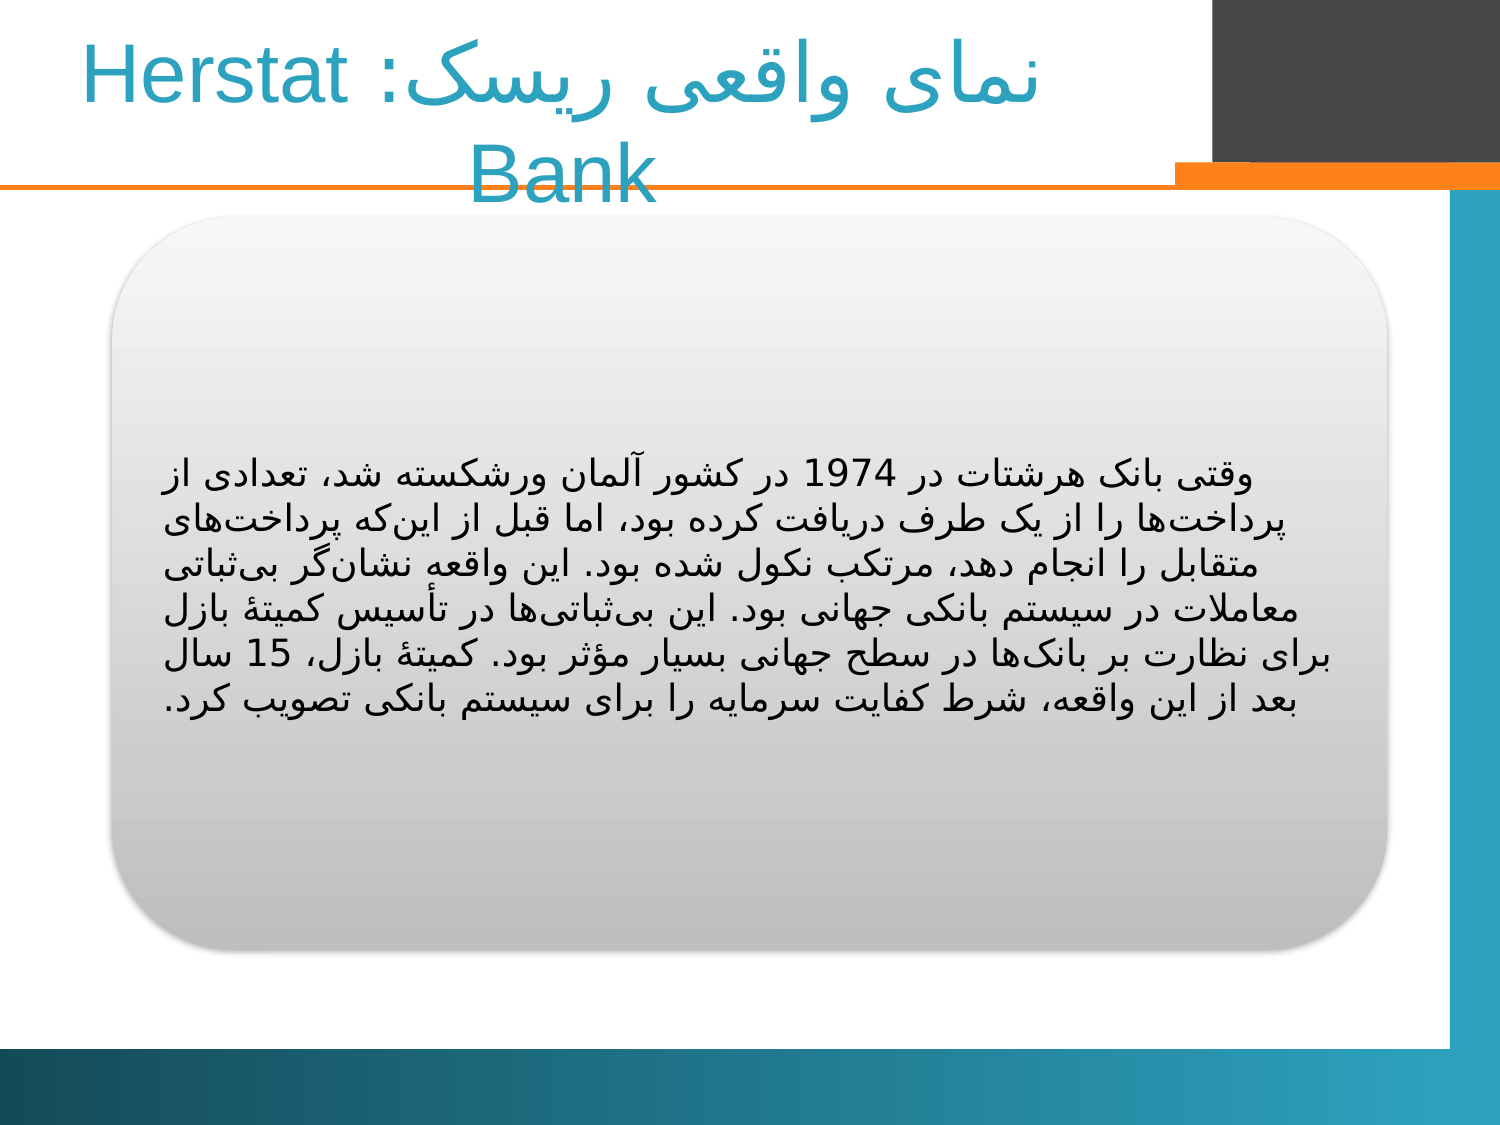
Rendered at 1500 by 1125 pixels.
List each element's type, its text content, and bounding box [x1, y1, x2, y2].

title نمای واقعی ریسک: Herstat Bank [0, 74, 1126, 163]
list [112, 216, 1388, 951]
